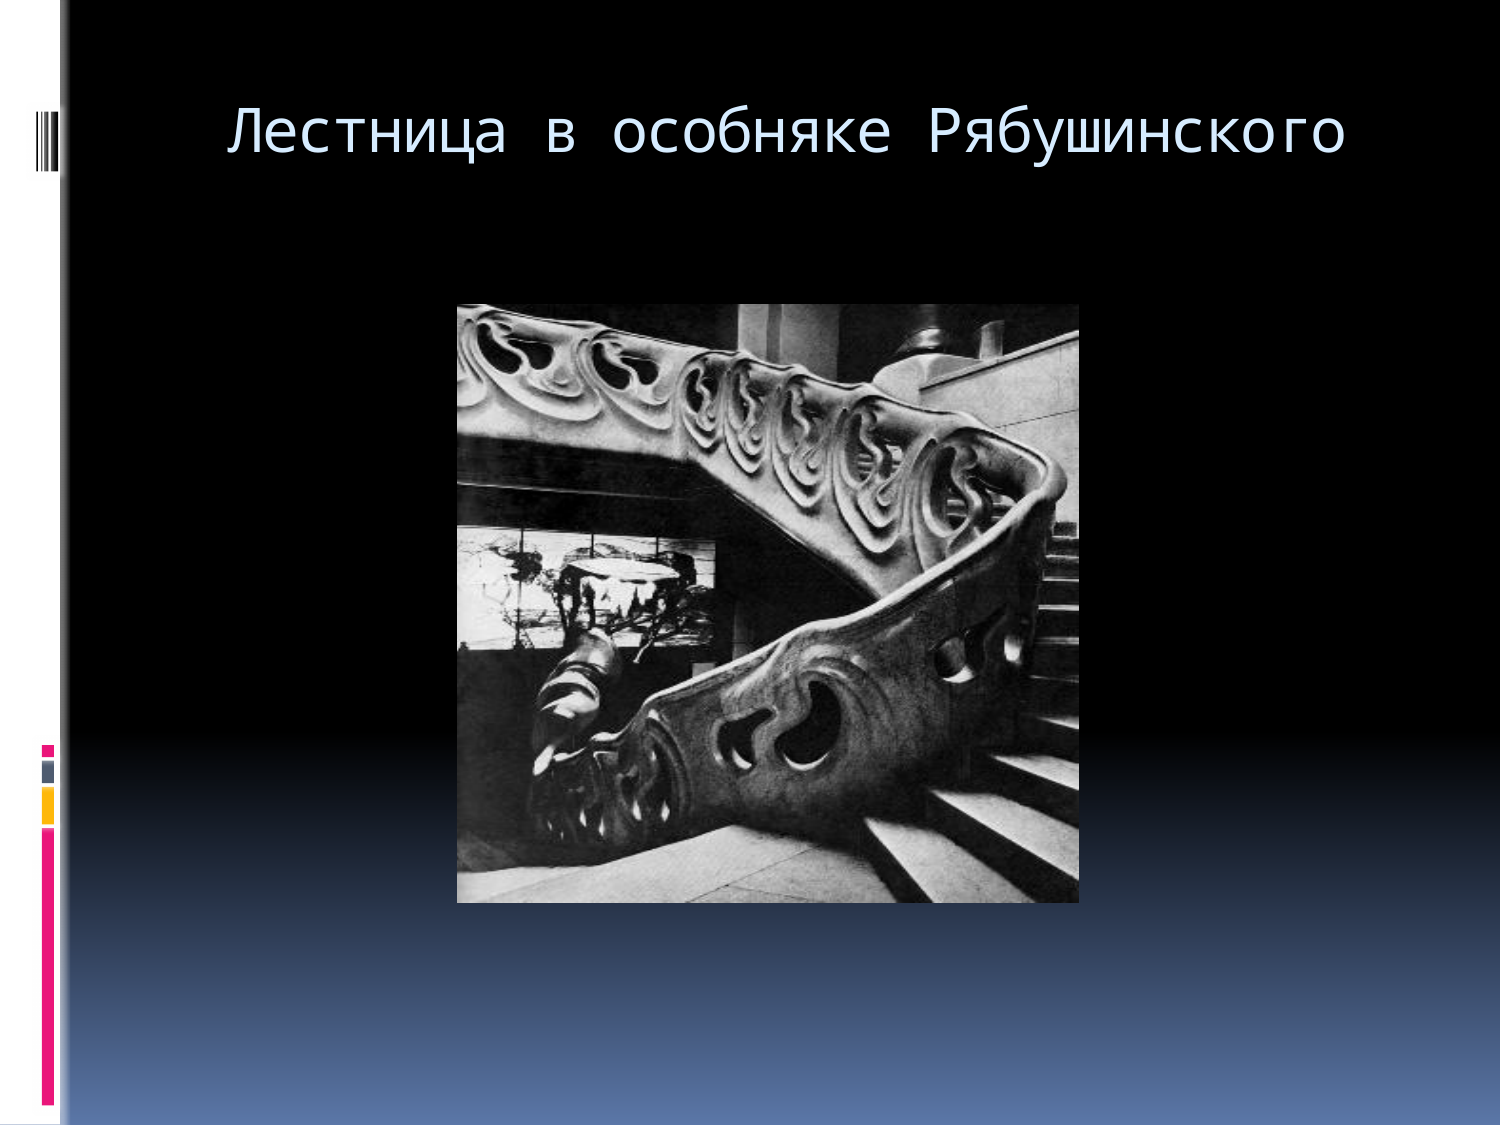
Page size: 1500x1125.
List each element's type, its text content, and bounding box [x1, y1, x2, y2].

title Лестница в особняке Рябушинского [150, 83, 1425, 234]
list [456, 304, 1079, 903]
